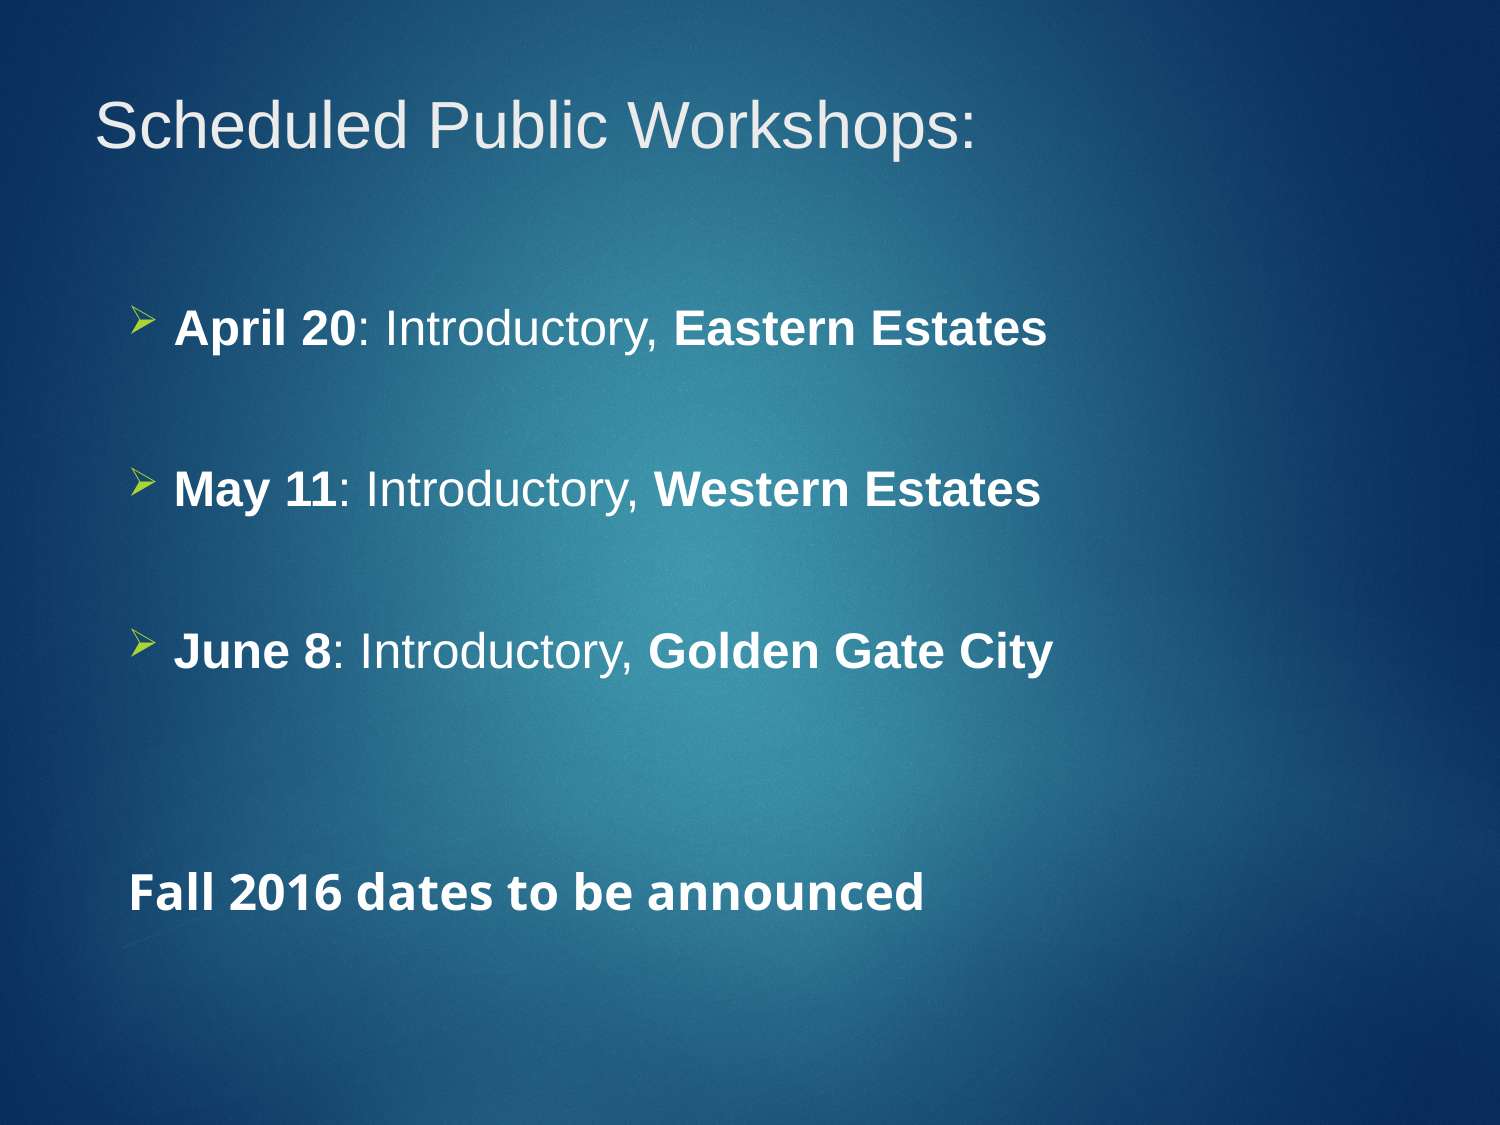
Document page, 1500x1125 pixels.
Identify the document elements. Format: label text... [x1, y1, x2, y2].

title Scheduled Public Workshops: [79, 74, 1425, 304]
list April 20: Introductory, Eastern Estates May 11: Introductory, Western Estates June 8: Introductory, Golden Gate City Fall 2016 dates to be announced [112, 287, 1427, 963]
